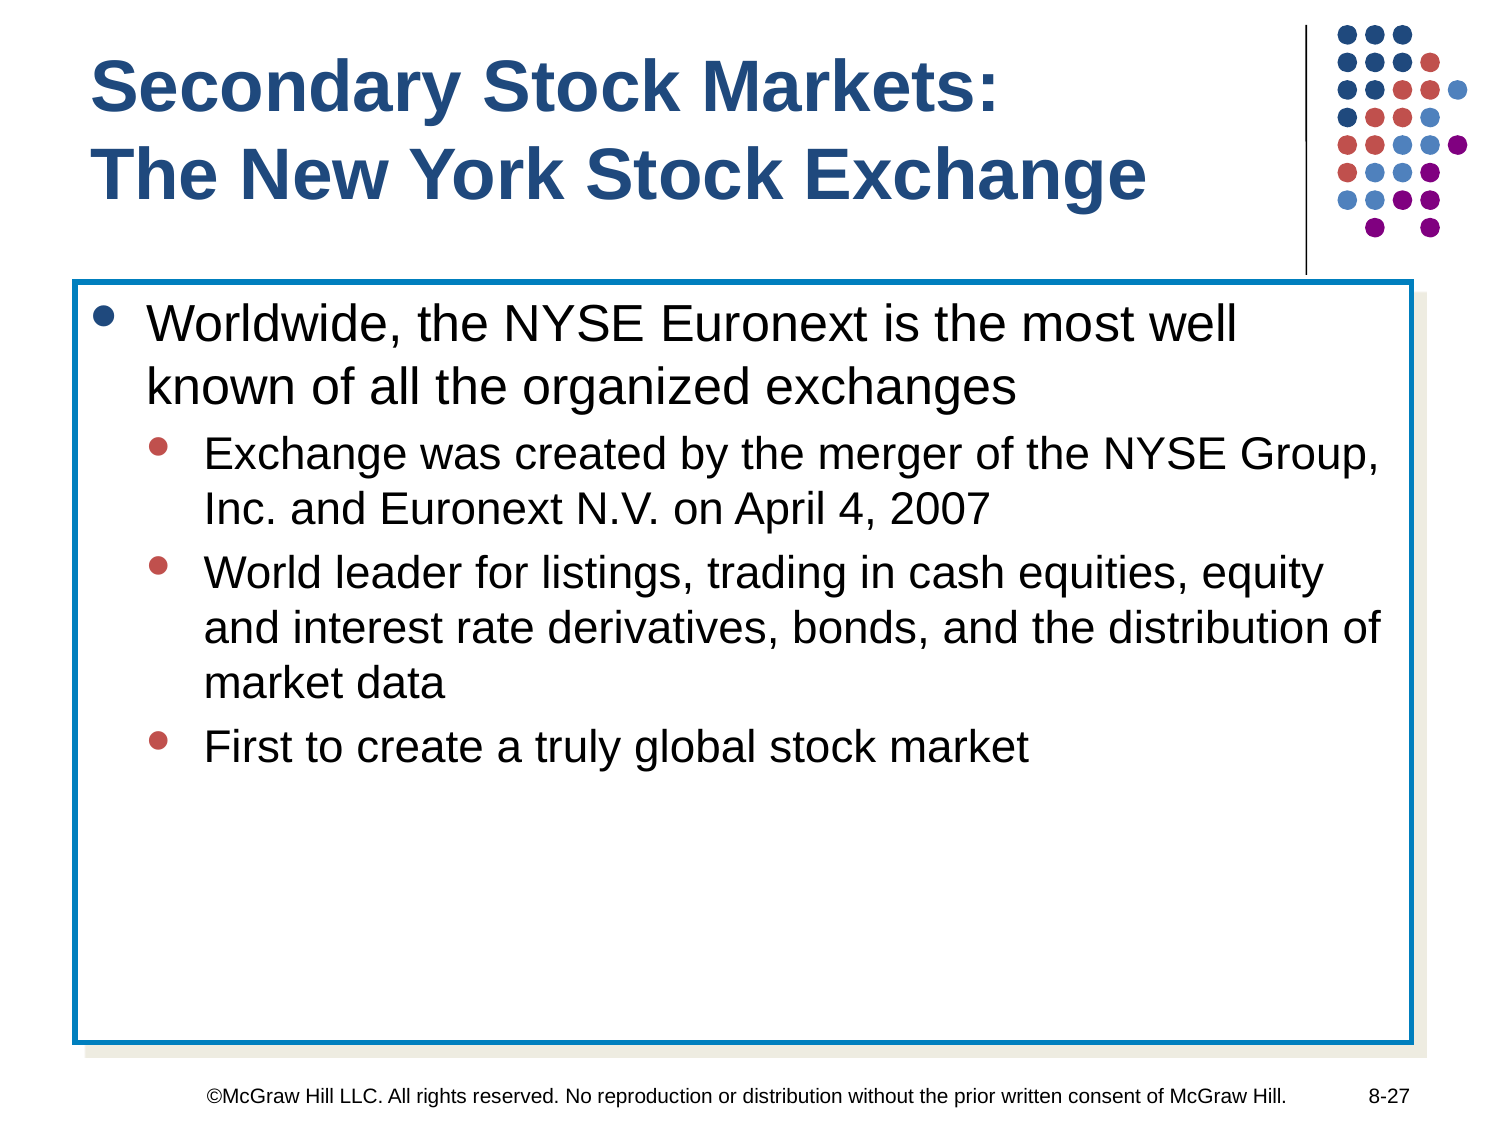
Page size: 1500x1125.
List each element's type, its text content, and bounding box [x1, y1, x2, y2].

title Secondary Stock Markets: The New York Stock Exchange [75, 20, 1313, 233]
slide_number 8-27 [1074, 1074, 1425, 1120]
footer ©McGraw Hill LLC. All rights reserved. No reproduction or distribution without the prior written consent of McGraw Hill. [182, 1075, 1318, 1125]
list Worldwide, the NYSE Euronext is the most well known of all the organized exchanges Exchange was created by the merger of the NYSE Group, Inc. and Euronext N.V. on April 4, 2007 World leader for listings, trading in cash equities, equity and interest rate derivatives, bonds, and the distribution of market data First to create a truly global stock market [75, 282, 1412, 1043]
